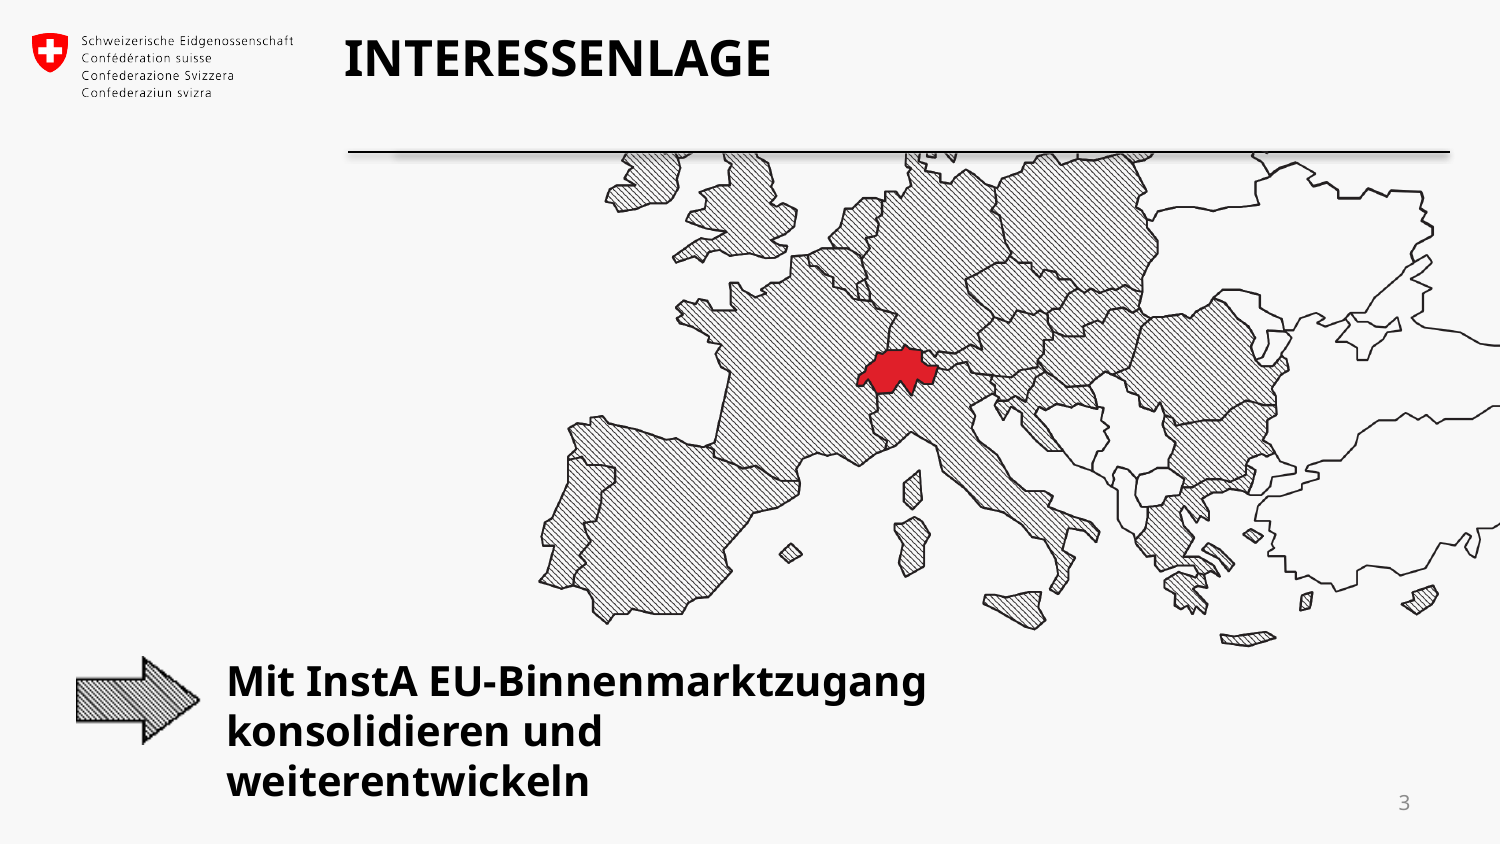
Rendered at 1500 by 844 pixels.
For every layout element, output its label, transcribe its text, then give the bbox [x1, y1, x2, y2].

picture [32, 33, 293, 97]
slide_number 3 [1074, 782, 1425, 827]
text_box Mit InstA EU-Binnenmarktzugang konsolidieren und weiterentwickeln [76, 654, 952, 805]
text_box INTERESSENLAGE [344, 26, 923, 106]
picture [75, 656, 202, 745]
text_box [65, 217, 643, 817]
picture [480, 150, 1500, 659]
